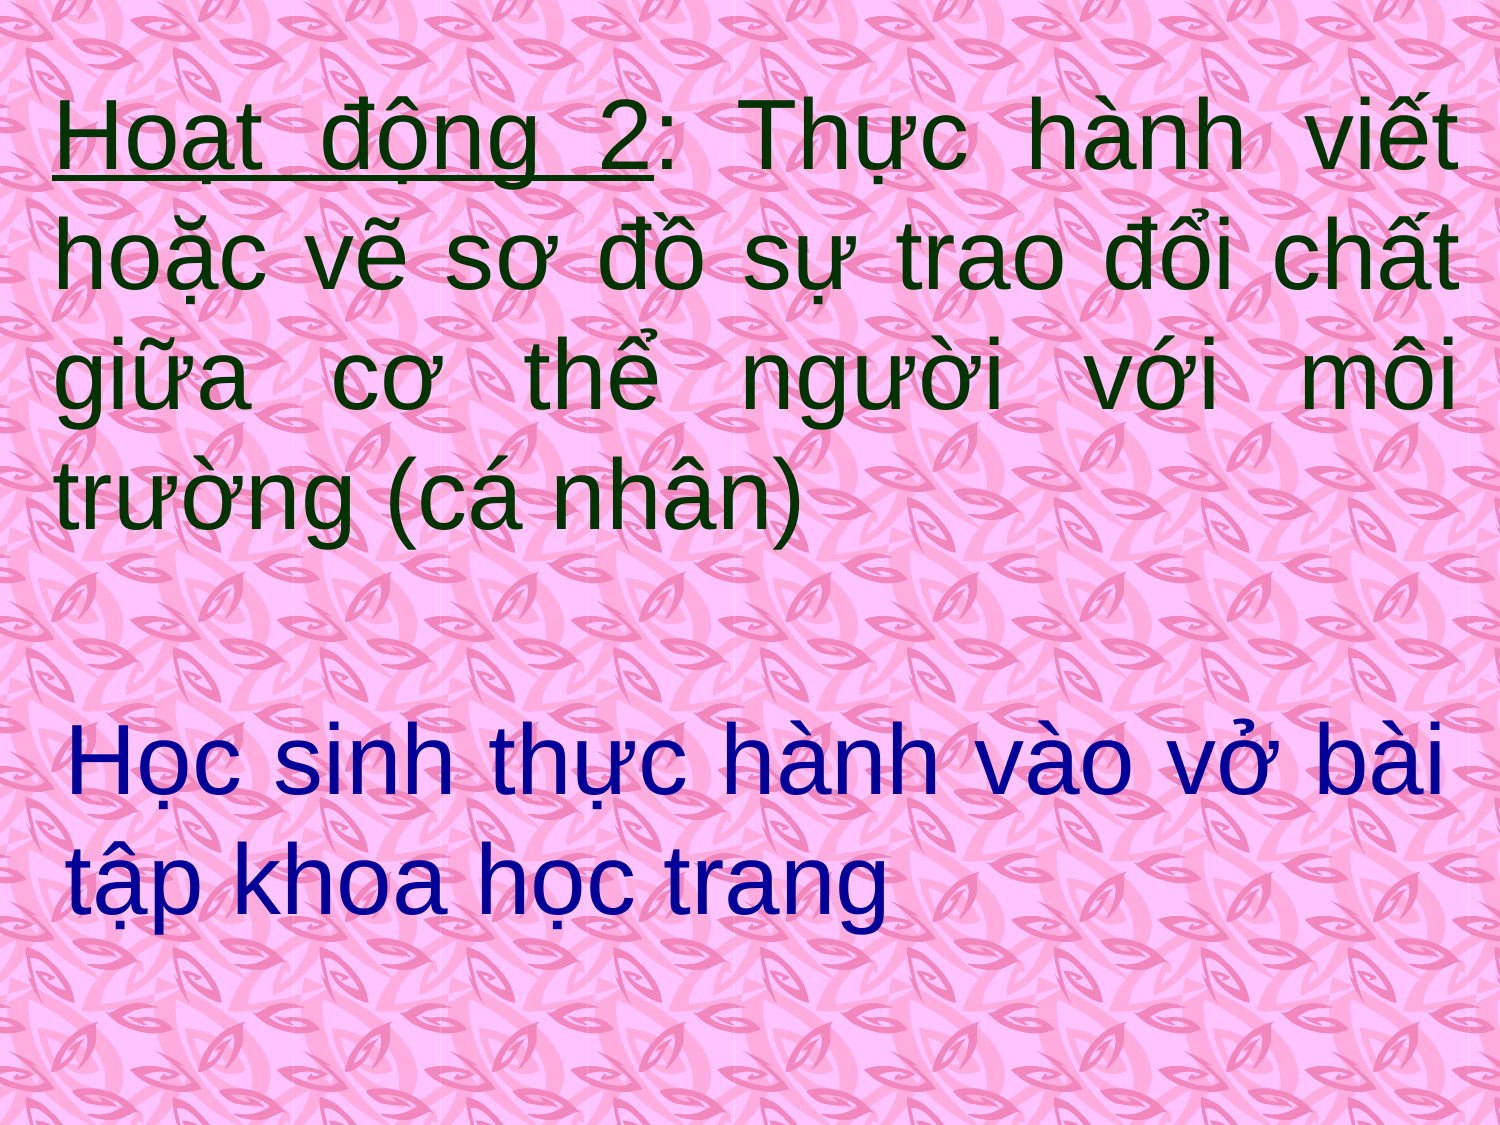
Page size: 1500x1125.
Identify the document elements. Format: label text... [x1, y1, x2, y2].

text_box Học sinh thực hành vào vở bài tập khoa học trang [49, 687, 1463, 943]
text_box Hoạt động 2: Thực hành viết hoặc vẽ sơ đồ sự trao đổi chất giữa cơ thể người với môi trường (cá nhân) [37, 62, 1475, 557]
